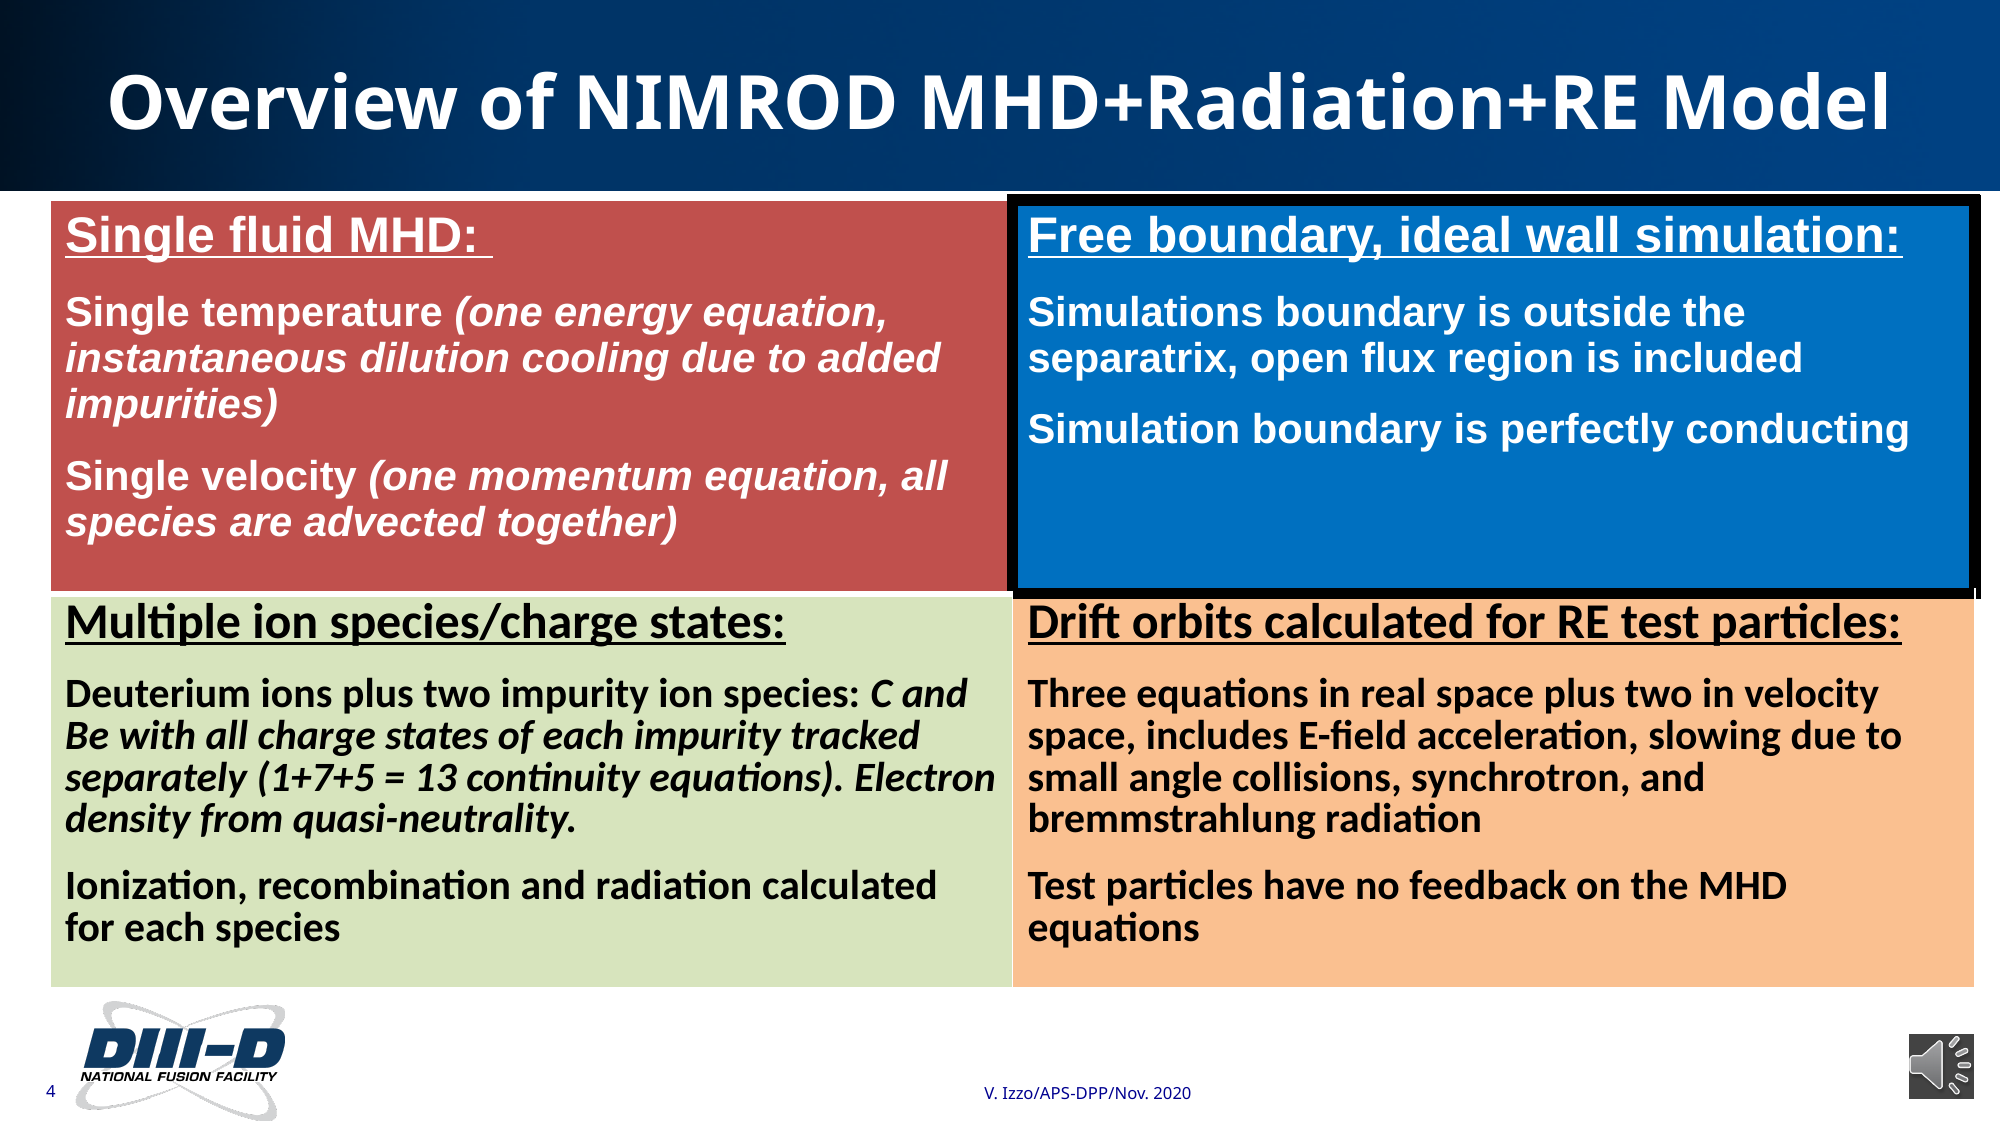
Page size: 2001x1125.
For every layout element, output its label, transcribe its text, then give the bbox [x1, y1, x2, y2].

table_header Single fluid MHD: Single temperature (one energy equation, instantaneous dilution cooling due to added impurities) Single velocity (one momentum equation, all species are advected together) [51, 201, 1007, 591]
picture [0, 0, 2000, 191]
table_header Free boundary, ideal wall simulation: Simulations boundary is outside the separatrix, open flux region is included Simulation boundary is perfectly conducting [1018, 206, 1969, 588]
table_cell Multiple ion species/charge states: Deuterium ions plus two impurity ion species: C and Be with all charge states of each impurity tracked separately (1+7+5 = 13 continuity equations). Electron density from quasi-neutrality. Ionization, recombination and radiation calculated for each species [51, 597, 1012, 987]
table_cell Drift orbits calculated for RE test particles: Three equations in real space plus two in velocity space, includes E-field acceleration, slowing due to small angle collisions, synchrotron, and bremmstrahlung radiation Test particles have no feedback on the MHD equations [1013, 599, 1974, 987]
title Overview of NIMROD MHD+Radiation+RE Model [99, 12, 1900, 188]
picture [1908, 1033, 1976, 1101]
picture [75, 1001, 285, 1121]
